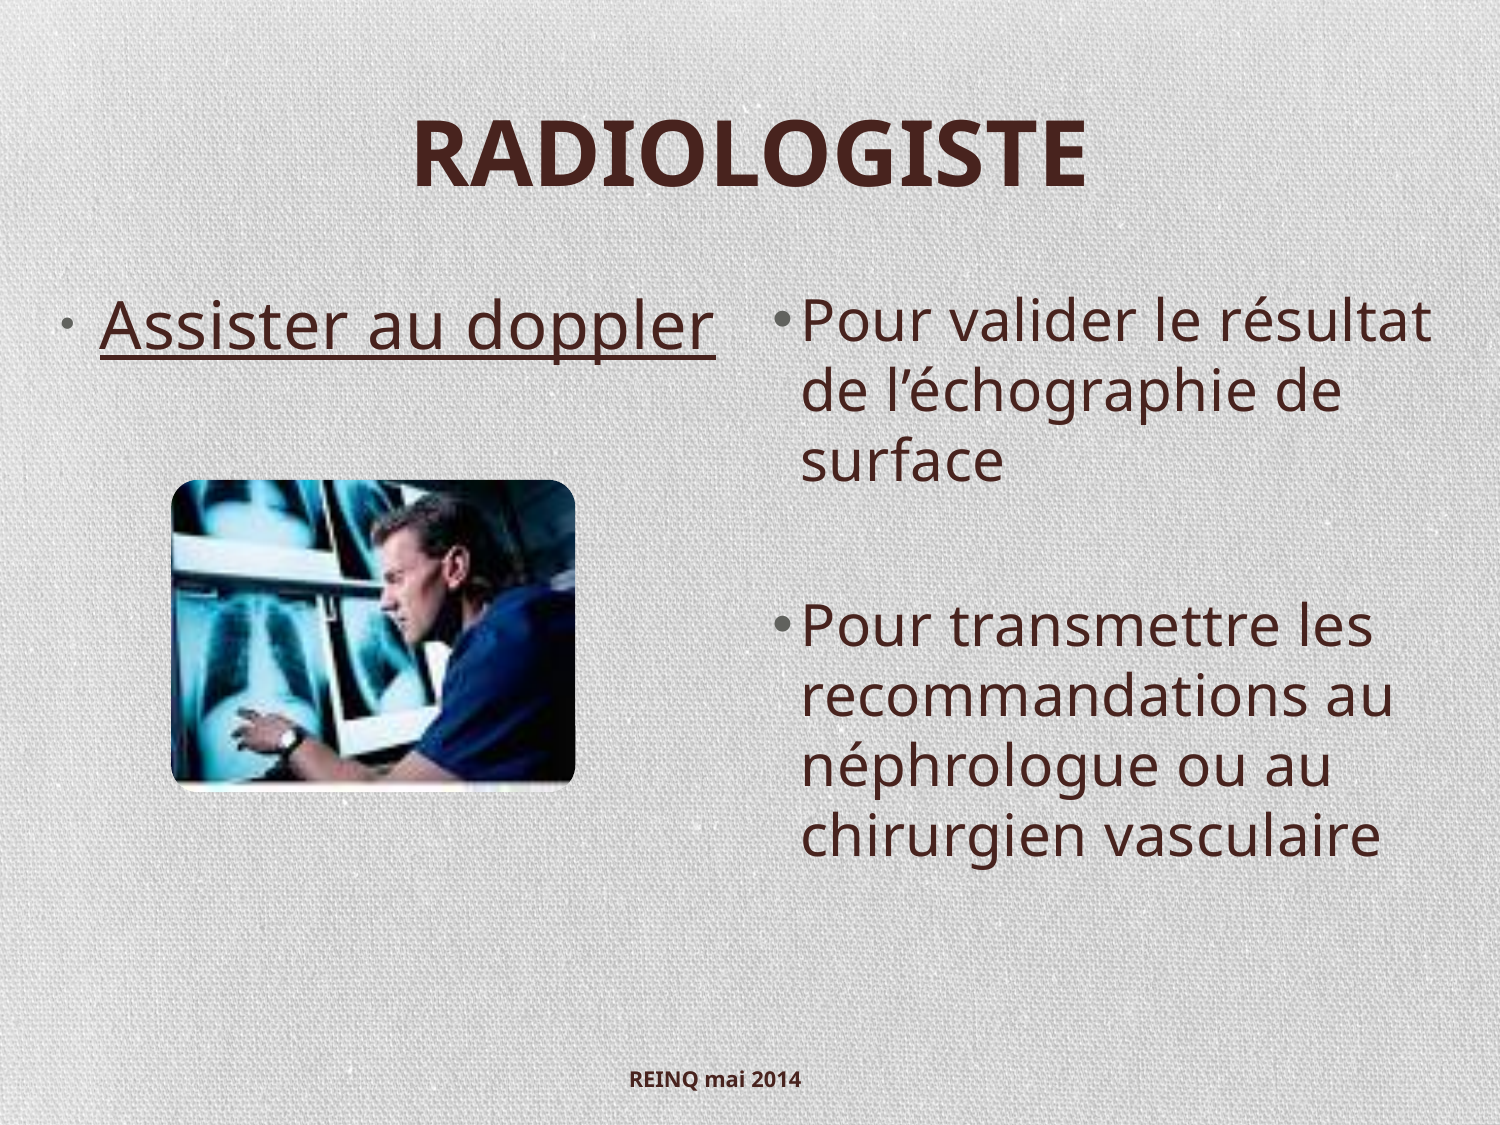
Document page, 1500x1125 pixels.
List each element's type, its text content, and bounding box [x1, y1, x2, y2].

picture [170, 479, 576, 793]
footer REINQ mai 2014 [614, 1054, 1285, 1103]
list Assister au doppler [45, 213, 743, 1023]
title RADIOLOGISTE [45, 37, 1455, 213]
list Pour valider le résultat de l’échographie de surface Pour transmettre les recommandations au néphrologue ou au chirurgien vasculaire [757, 213, 1455, 1023]
